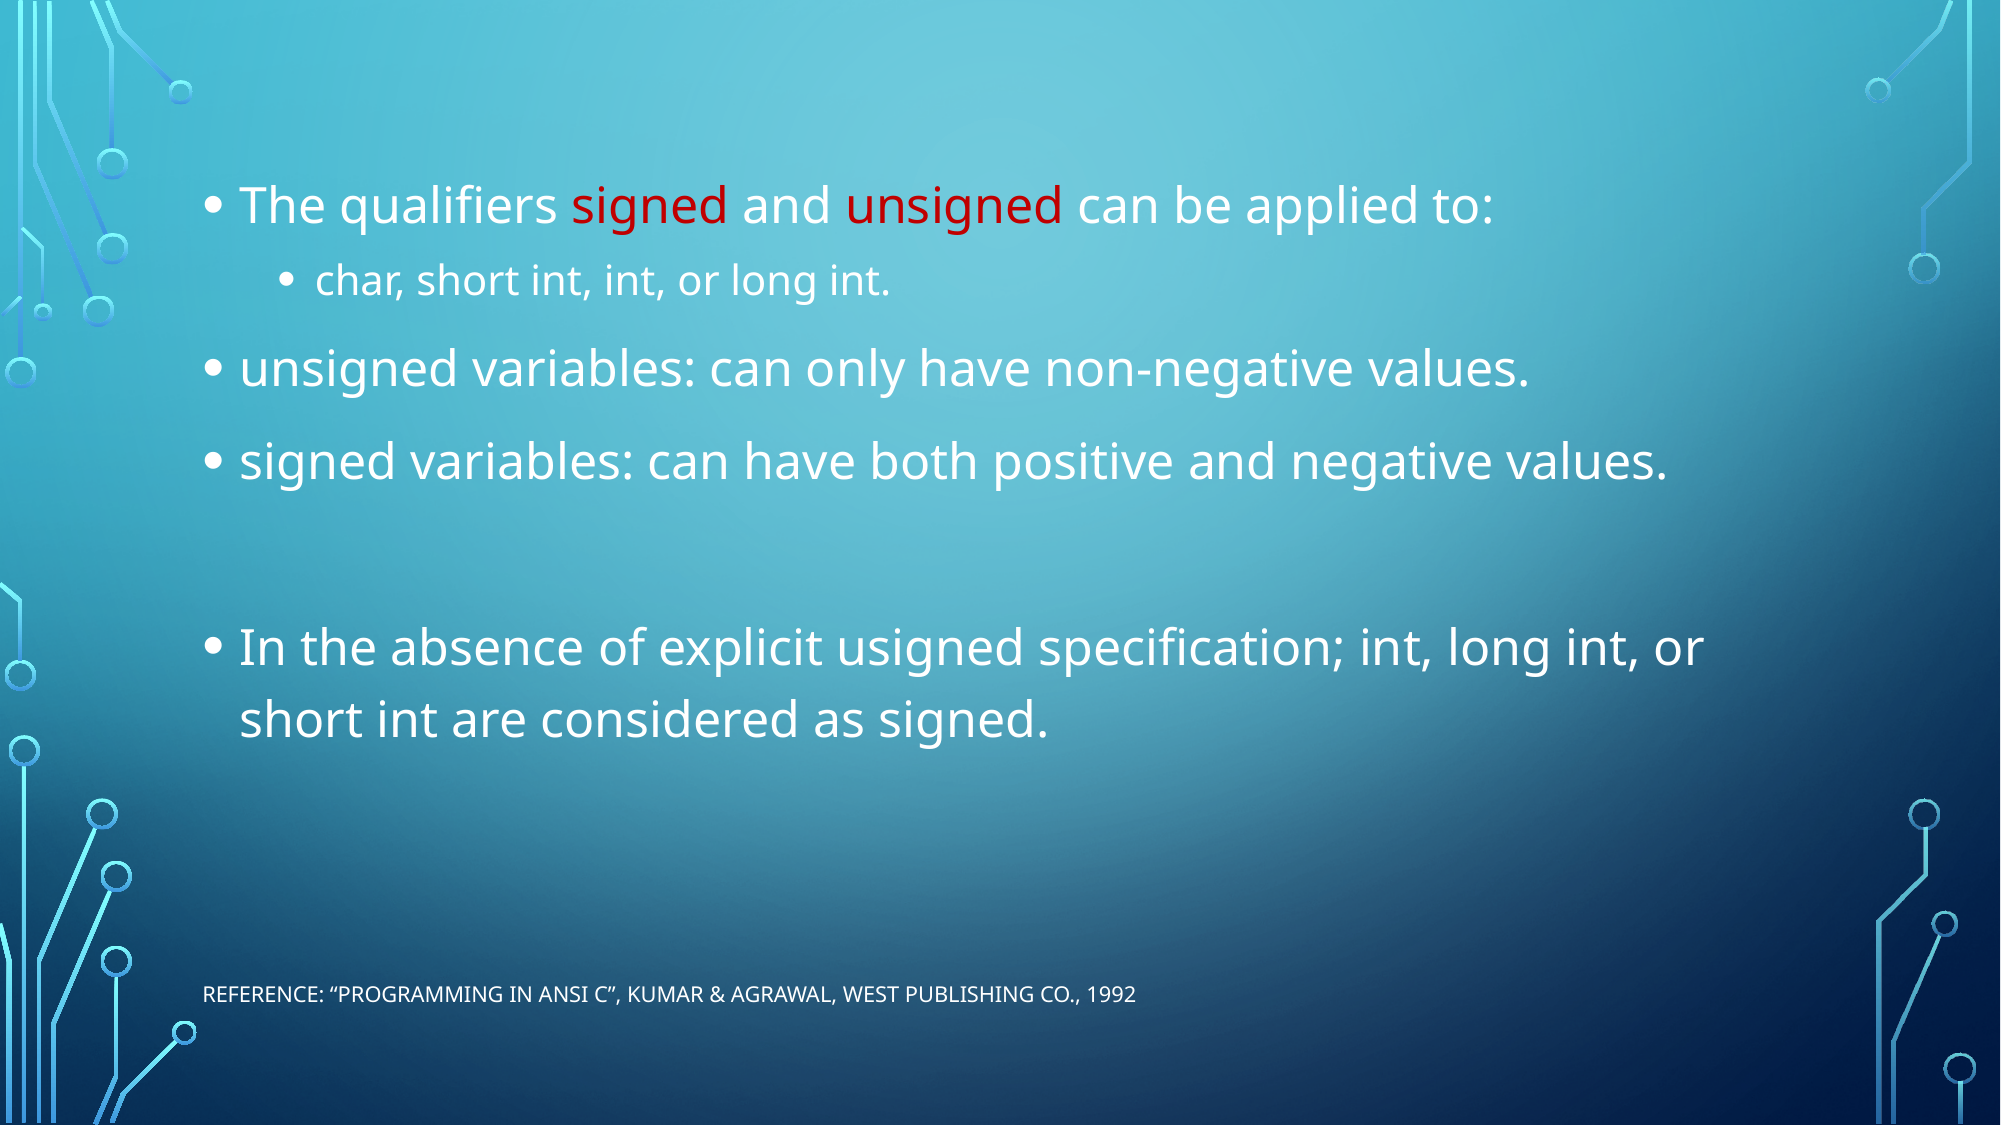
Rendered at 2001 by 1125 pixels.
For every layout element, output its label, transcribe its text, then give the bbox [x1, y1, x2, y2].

list The qualifiers signed and unsigned can be applied to: char, short int, int, or long int. unsigned variables: can only have non-negative values. signed variables: can have both positive and negative values. In the absence of explicit usigned specification; int, long int, or short int are considered as signed. [187, 154, 1813, 950]
footer Reference: “Programming in ANSI C”, Kumar & Agrawal, West Publishing Co., 1992 [187, 965, 1211, 1025]
